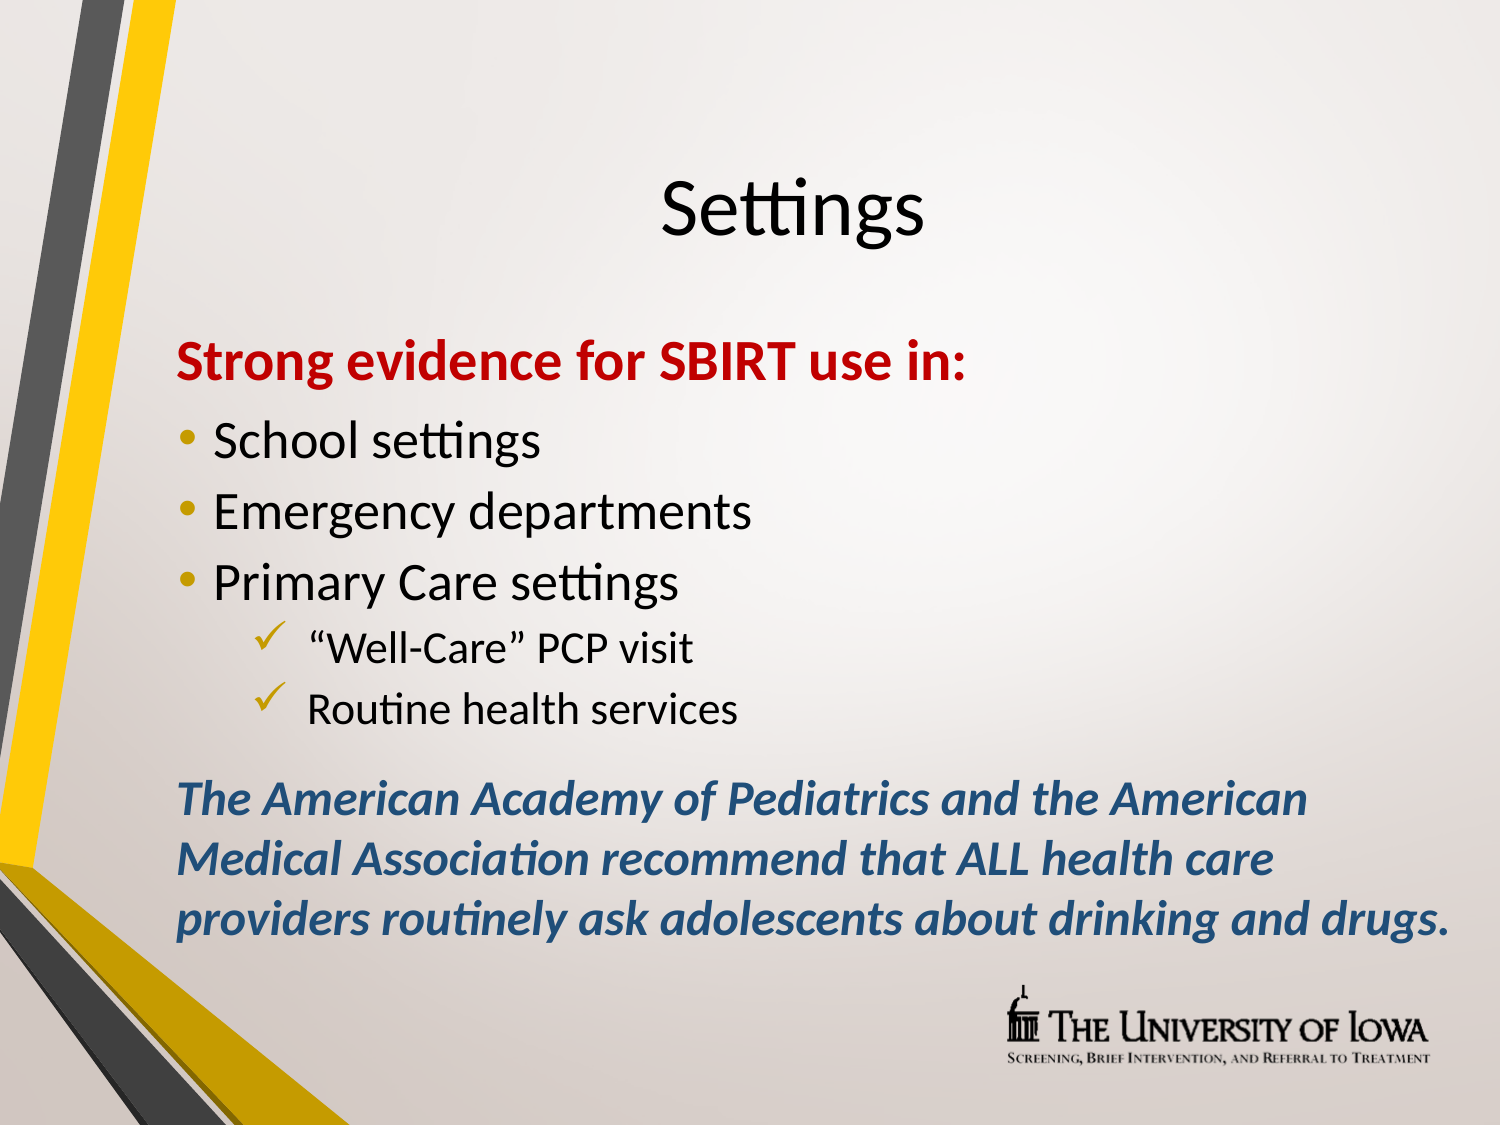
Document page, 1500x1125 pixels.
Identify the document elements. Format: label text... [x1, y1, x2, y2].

list Strong evidence for SBIRT use in: School settings Emergency departments Primary Care settings “Well-Care” PCP visit Routine health services The American Academy of Pediatrics and the American Medical Association recommend that ALL health care providers routinely ask adolescents about drinking and drugs. [161, 360, 1469, 907]
title Settings [161, 75, 1425, 330]
picture [995, 984, 1458, 1074]
